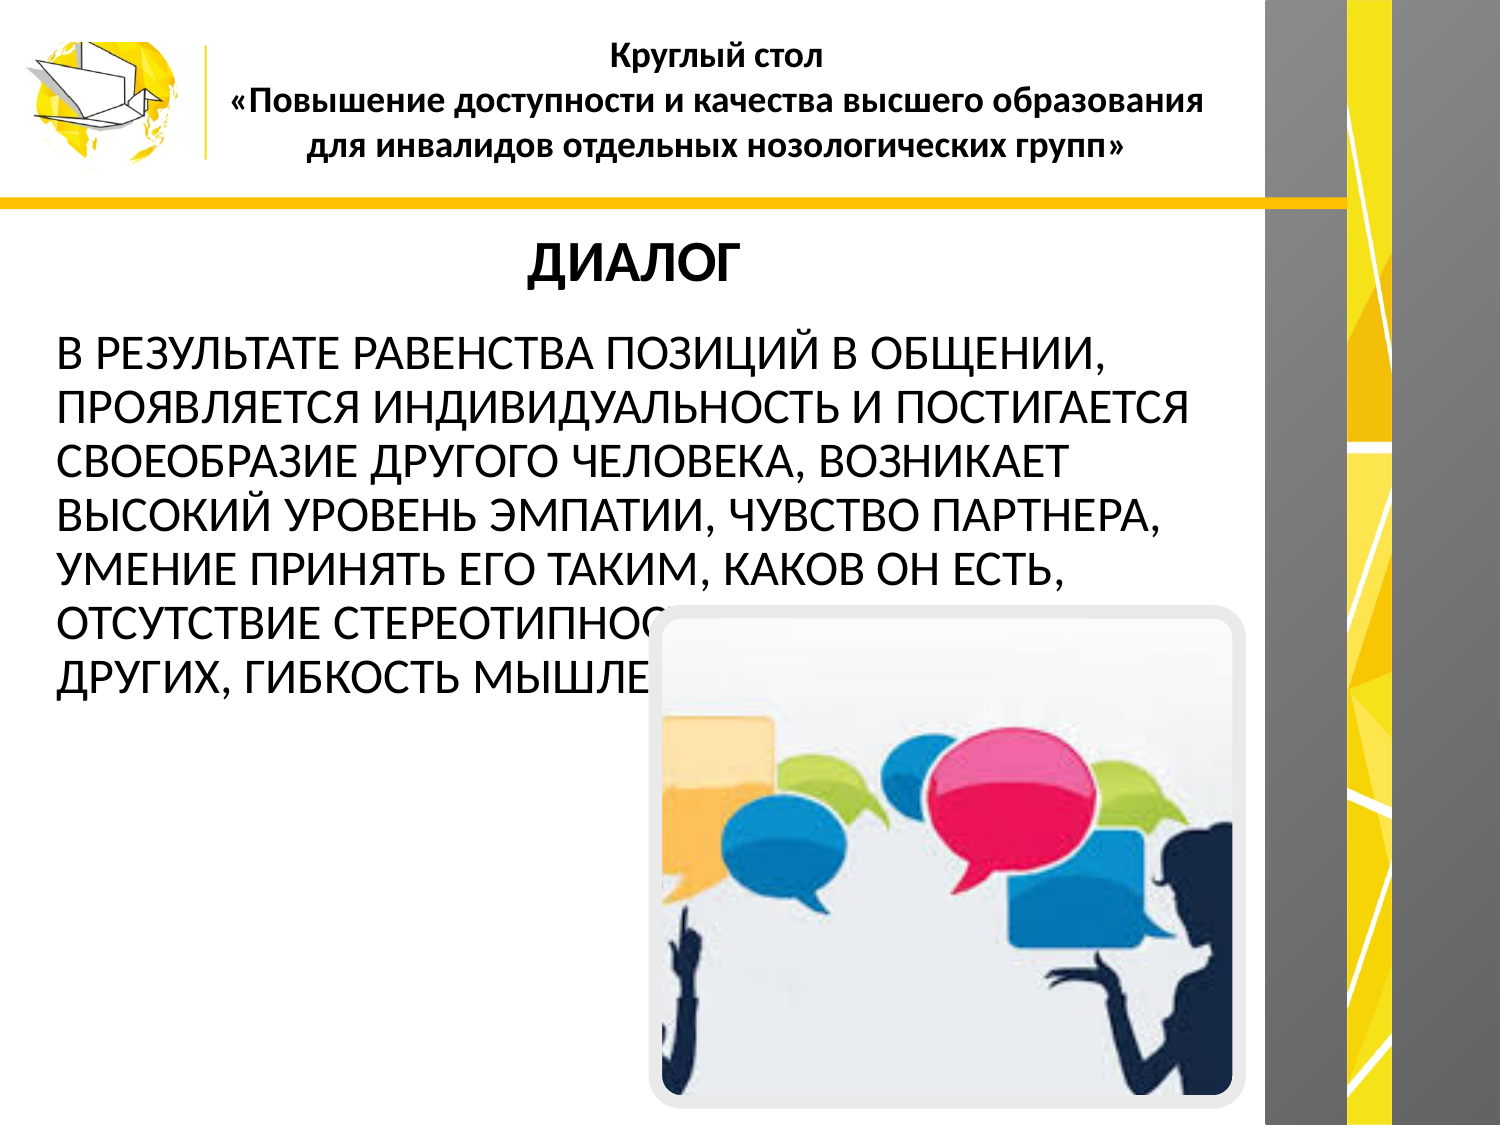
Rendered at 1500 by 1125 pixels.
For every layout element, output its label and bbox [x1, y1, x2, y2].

text_box [0, 0, 1500, 1125]
picture [655, 611, 1240, 1103]
